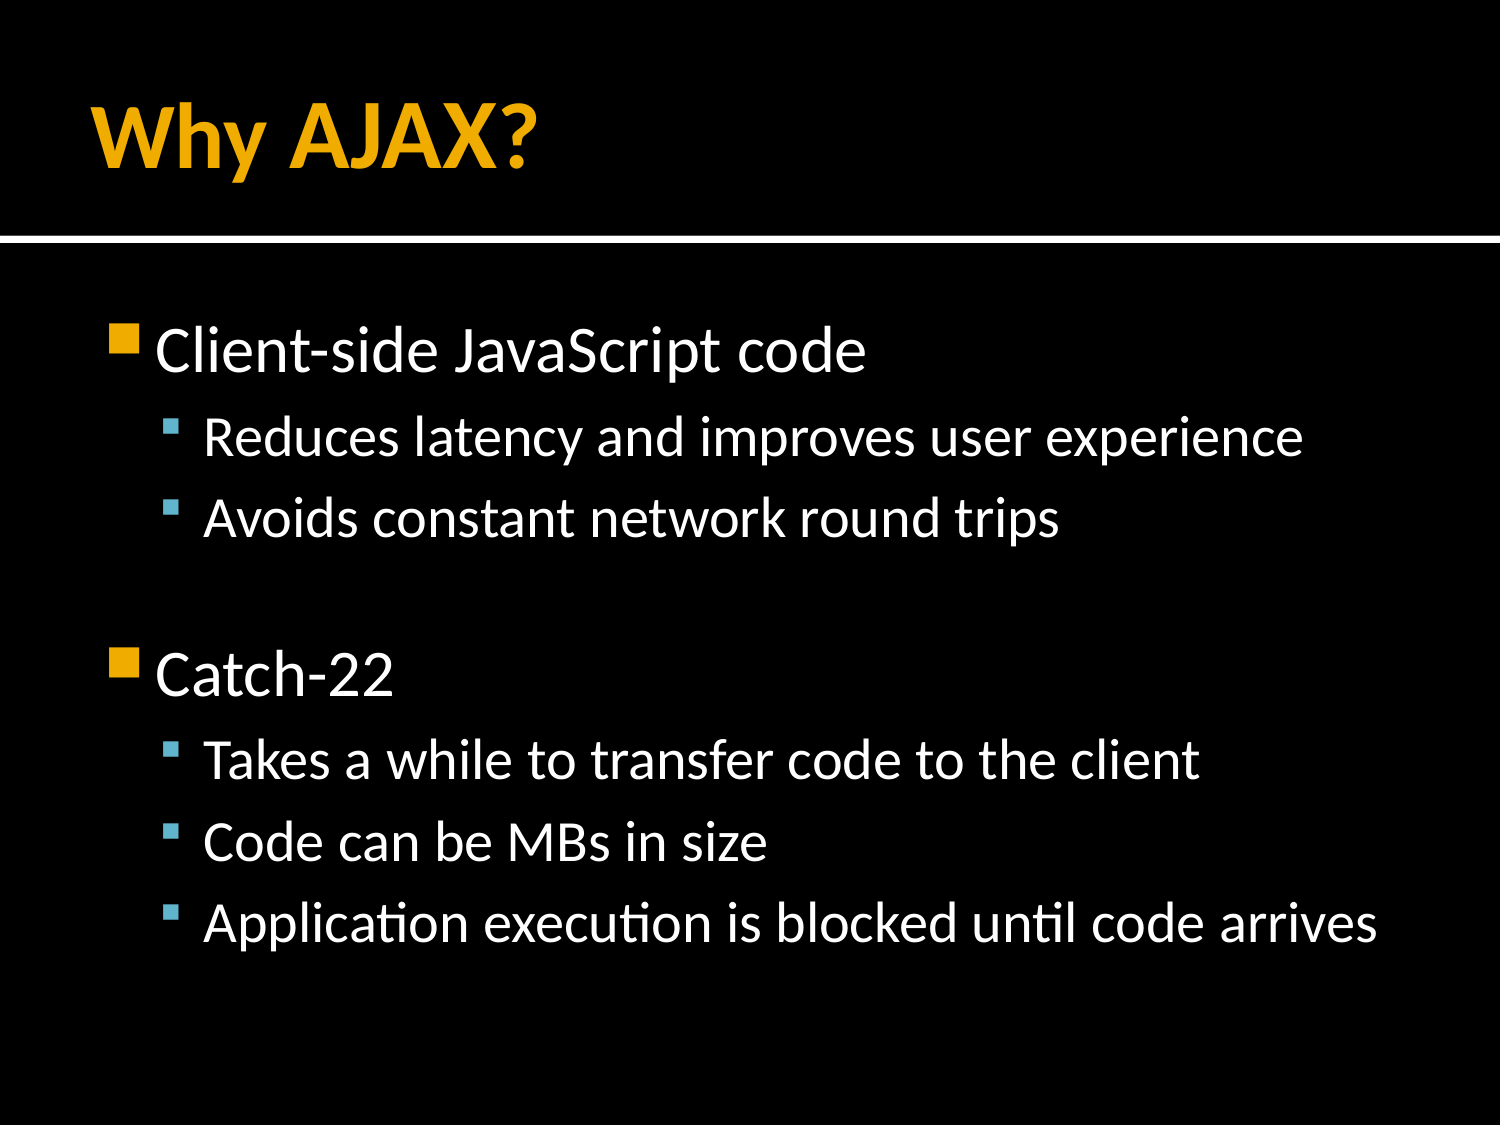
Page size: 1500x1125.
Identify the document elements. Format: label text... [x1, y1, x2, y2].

title Why AJAX? [75, 25, 1425, 231]
list Client-side JavaScript code Reduces latency and improves user experience Avoids constant network round trips Catch-22 Takes a while to transfer code to the client Code can be MBs in size Application execution is blocked until code arrives [74, 290, 1426, 1051]
